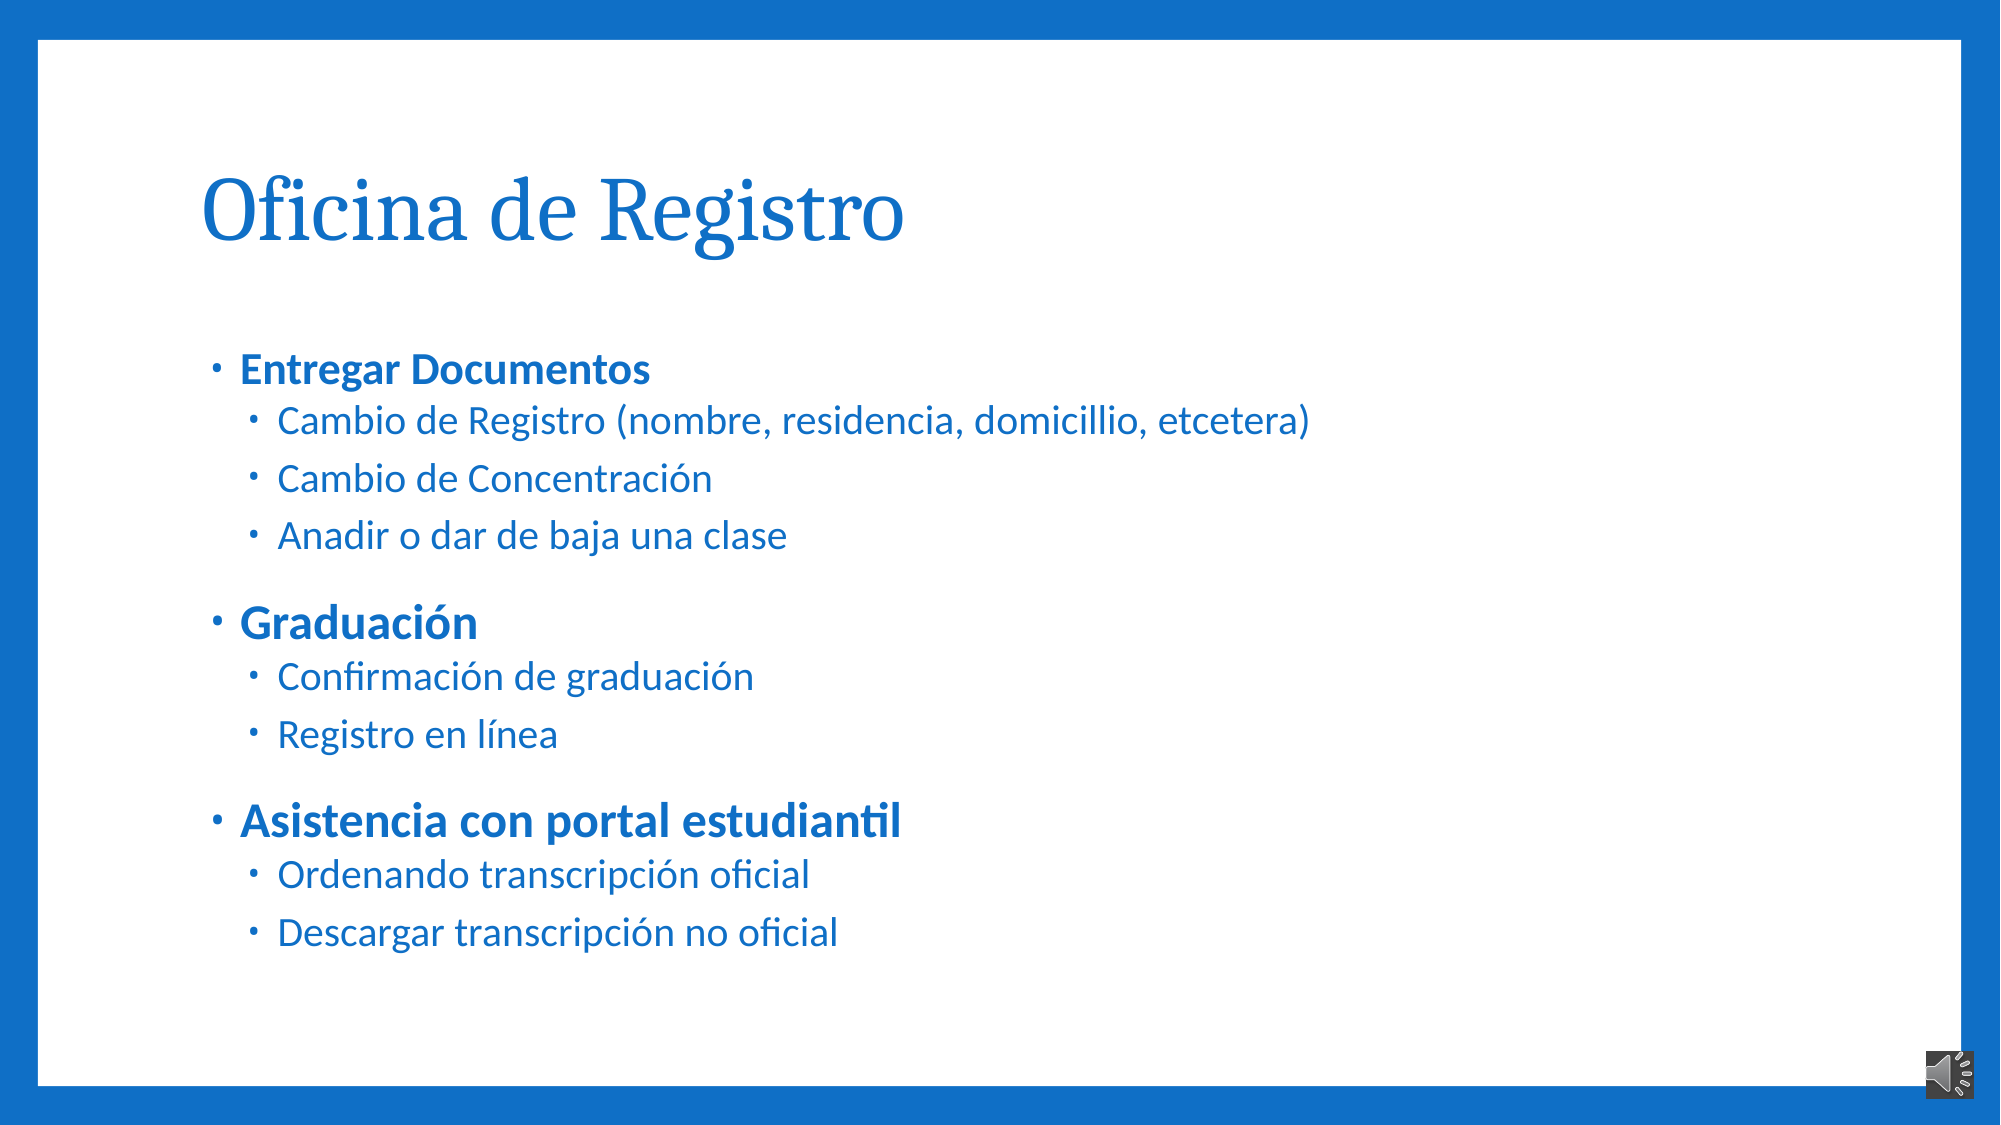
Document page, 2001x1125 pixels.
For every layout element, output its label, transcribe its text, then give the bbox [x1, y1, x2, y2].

title Oficina de Registro [187, 99, 1808, 323]
picture [1924, 1049, 1976, 1101]
list Entregar Documentos Cambio de Registro (nombre, residencia, domicillio, etcetera) Cambio de Concentración Anadir o dar de baja una clase Graduación Confirmación de graduación Registro en línea Asistencia con portal estudiantil Ordenando transcripción oficial Descargar transcripción no oficial [187, 337, 1808, 1000]
